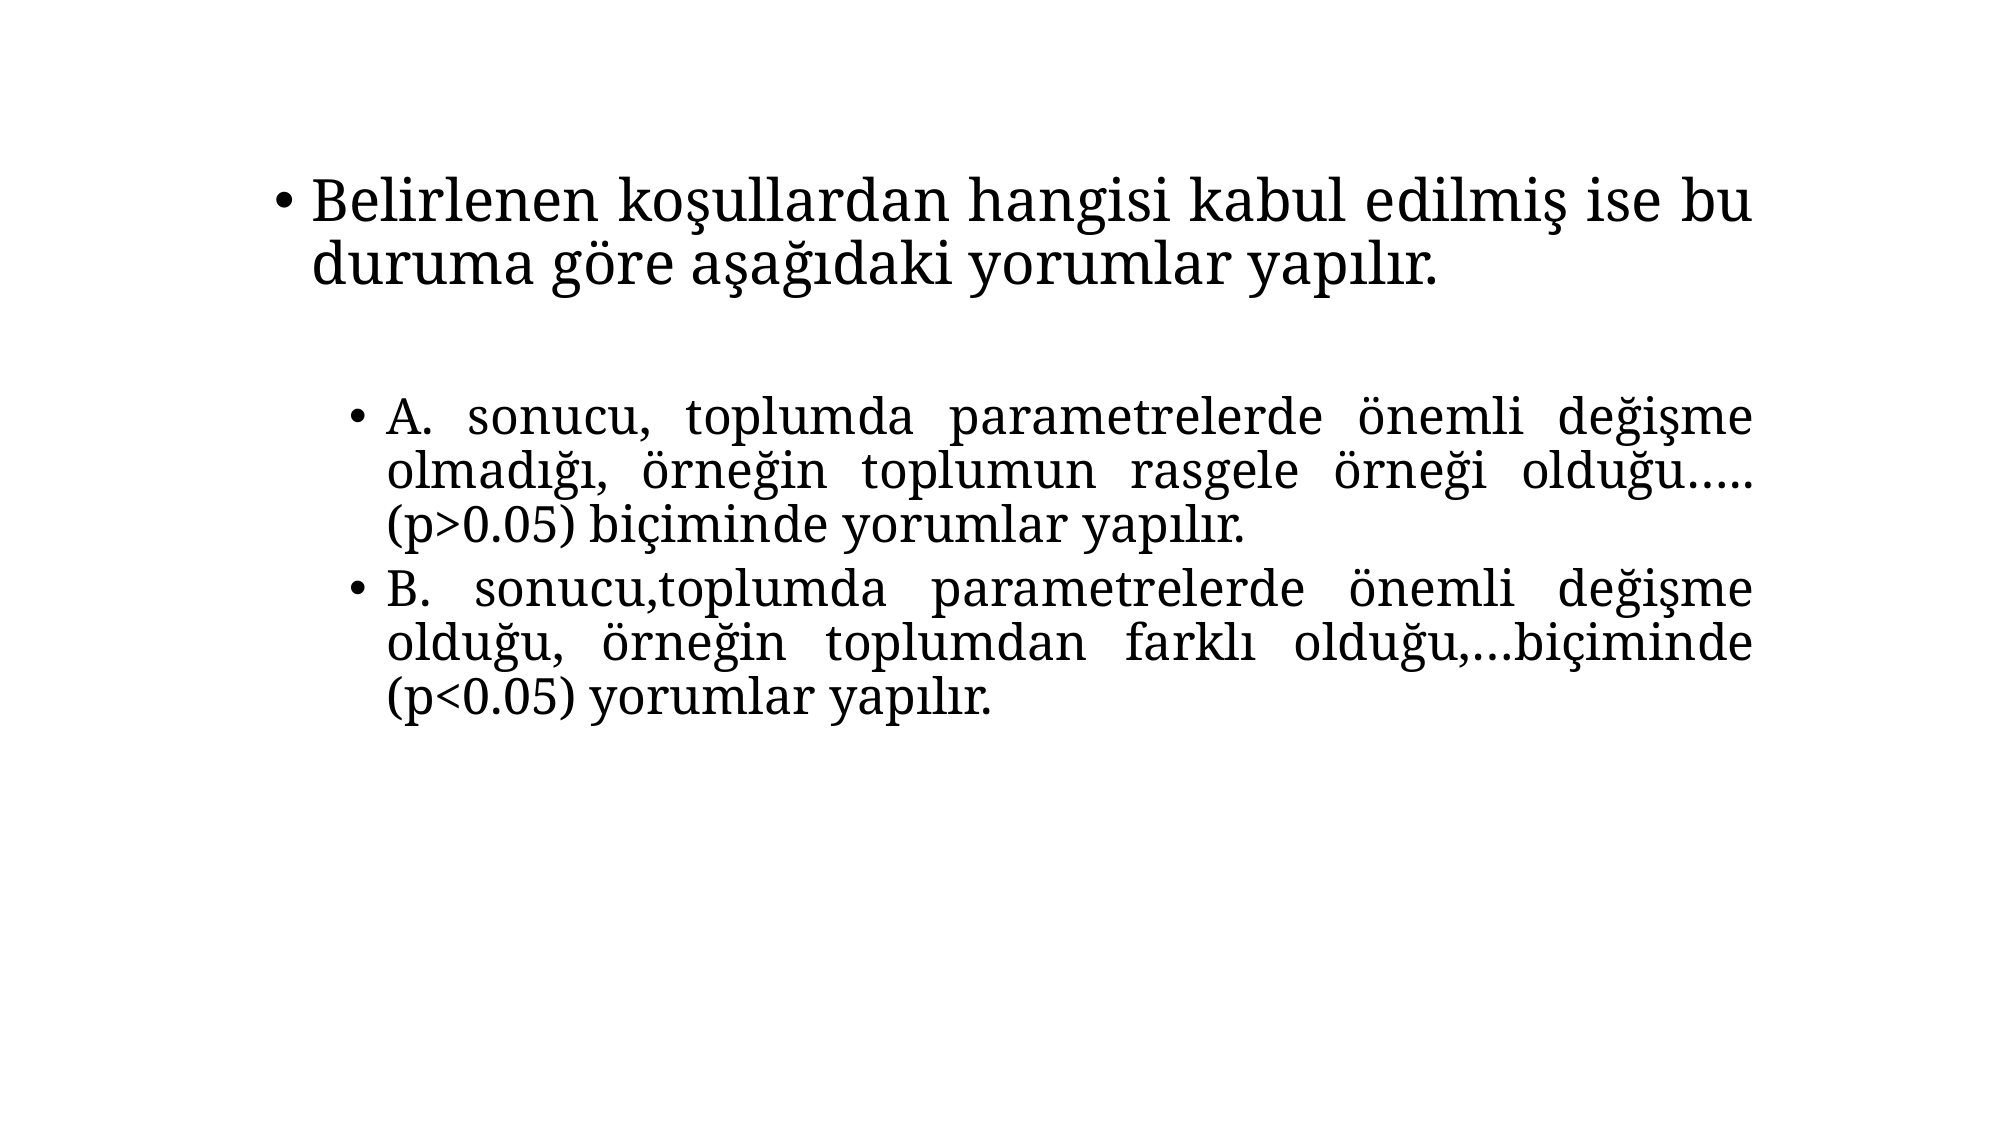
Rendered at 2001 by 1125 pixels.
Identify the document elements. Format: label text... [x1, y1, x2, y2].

list Belirlenen koşullardan hangisi kabul edilmiş ise bu duruma göre aşağıdaki yorumlar yapılır. A. sonucu, toplumda parametrelerde önemli değişme olmadığı, örneğin toplumun rasgele örneği olduğu…..(p>0.05) biçiminde yorumlar yapılır. B. sonucu,toplumda parametrelerde önemli değişme olduğu, örneğin toplumdan farklı olduğu,…biçiminde (p<0.05) yorumlar yapılır. [259, 163, 1770, 1054]
